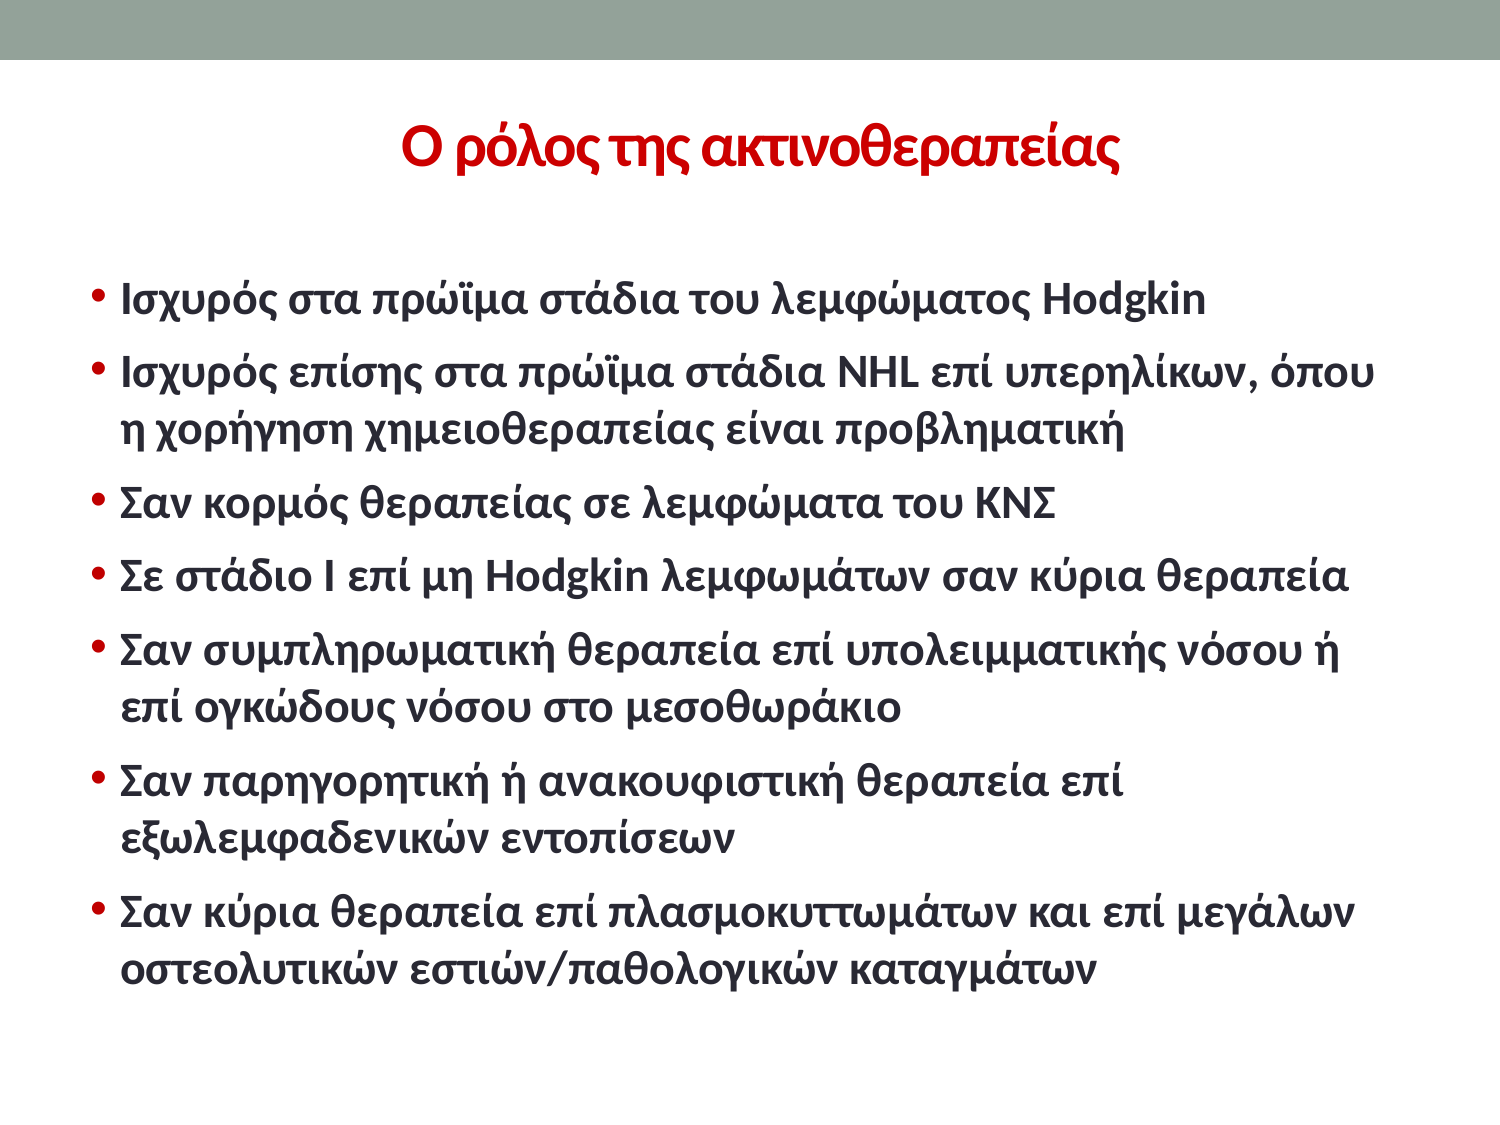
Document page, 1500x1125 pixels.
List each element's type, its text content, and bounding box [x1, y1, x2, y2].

list Ισχυρός στα πρώϊμα στάδια του λεμφώματος Hodgkin Ισχυρός επίσης στα πρώϊμα στάδια NHL επί υπερηλίκων, όπου η χορήγηση χημειοθεραπείας είναι προβληματική Σαν κορμός θεραπείας σε λεμφώματα του ΚΝΣ Σε στάδιο Ι επί μη Hodgkin λεμφωμάτων σαν κύρια θεραπεία Σαν συμπληρωματική θεραπεία επί υπολειμματικής νόσου ή επί ογκώδους νόσου στο μεσοθωράκιο Σαν παρηγορητική ή ανακουφιστική θεραπεία επί εξωλεμφαδενικών εντοπίσεων Σαν κύρια θεραπεία επί πλασμοκυττωμάτων και επί μεγάλων οστεολυτικών εστιών/παθολογικών καταγμάτων [75, 258, 1425, 1059]
title Ο ρόλος της ακτινοθεραπείας [159, 87, 1365, 197]
